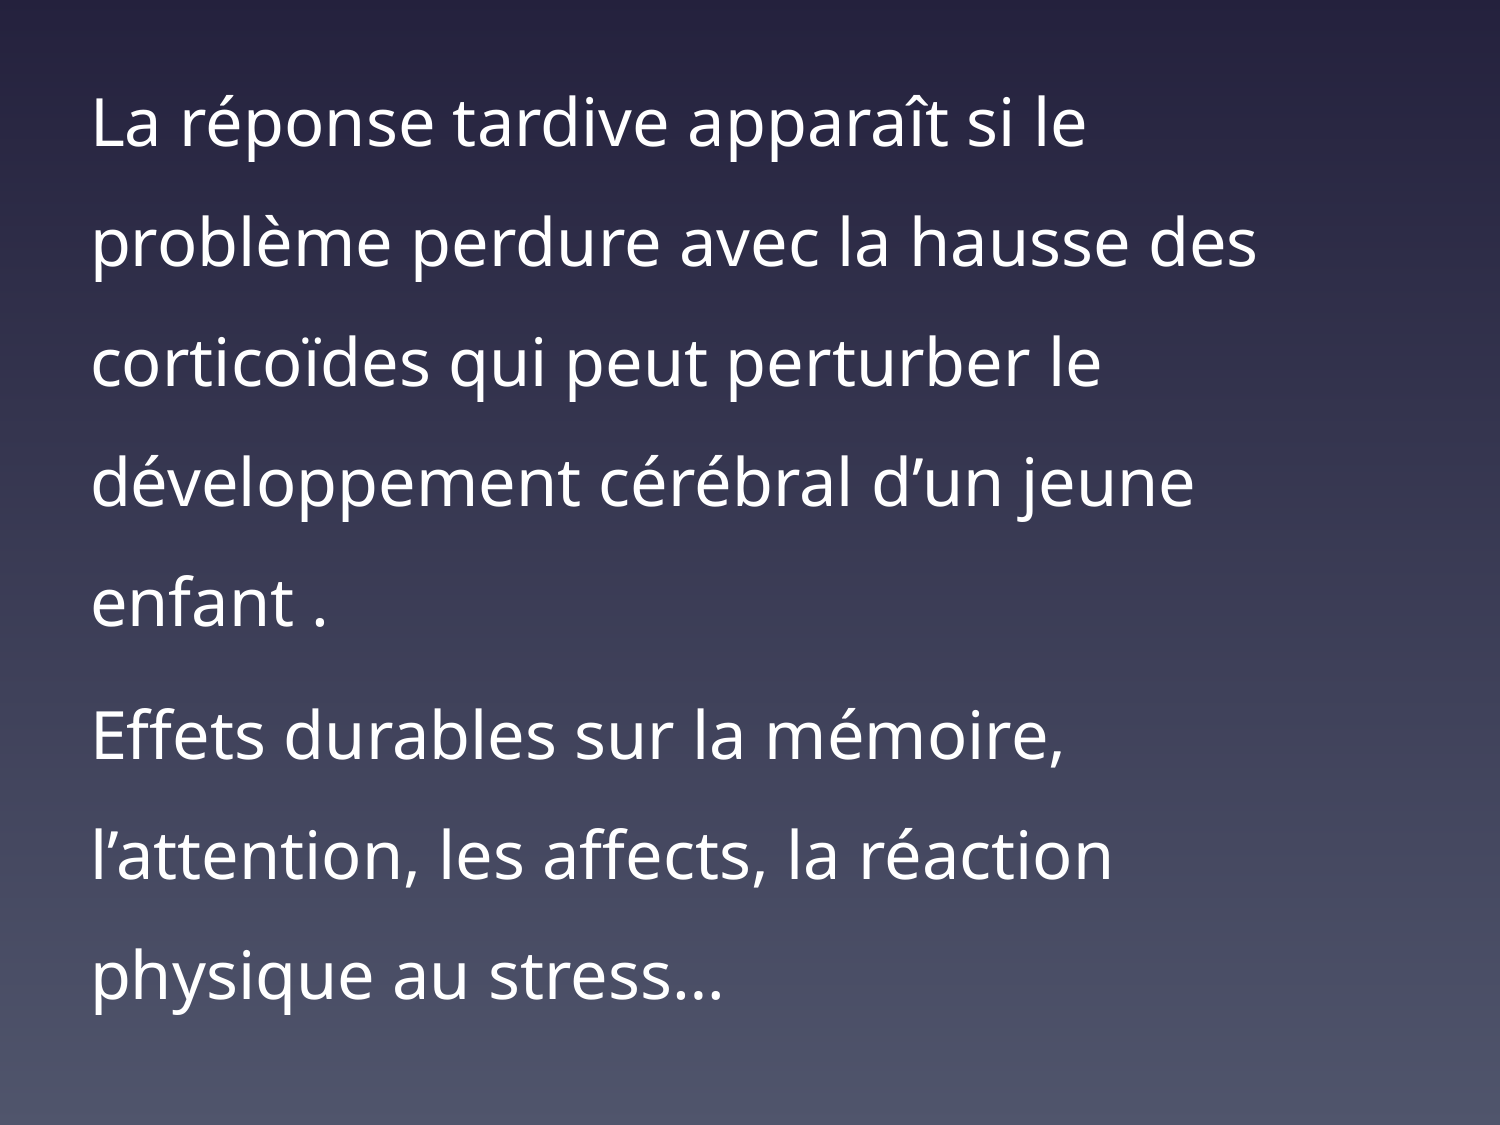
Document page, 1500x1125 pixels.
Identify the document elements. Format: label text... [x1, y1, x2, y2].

list La réponse tardive apparaît si le problème perdure avec la hausse des corticoïdes qui peut perturber le développement cérébral d’un jeune enfant . Effets durables sur la mémoire, l’attention, les affects, la réaction physique au stress… [75, 47, 1425, 1005]
